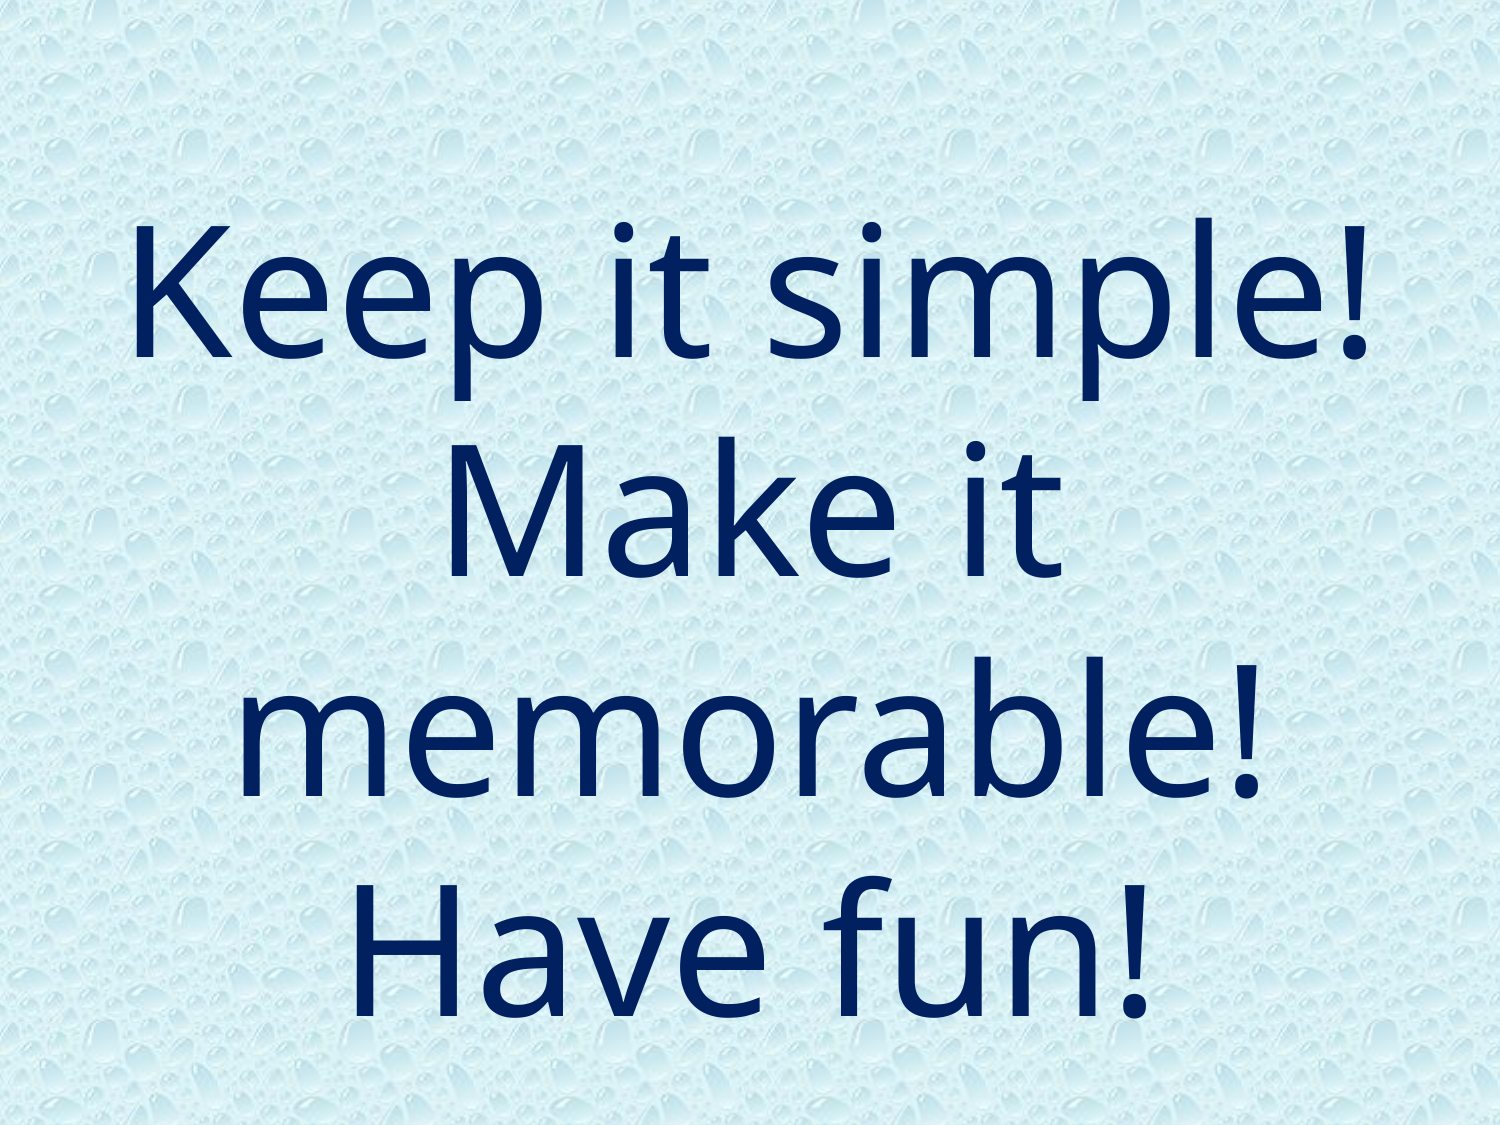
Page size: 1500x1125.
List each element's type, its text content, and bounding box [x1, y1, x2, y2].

text_box Keep it simple! Make it memorable! Have fun! [0, 66, 1500, 1061]
